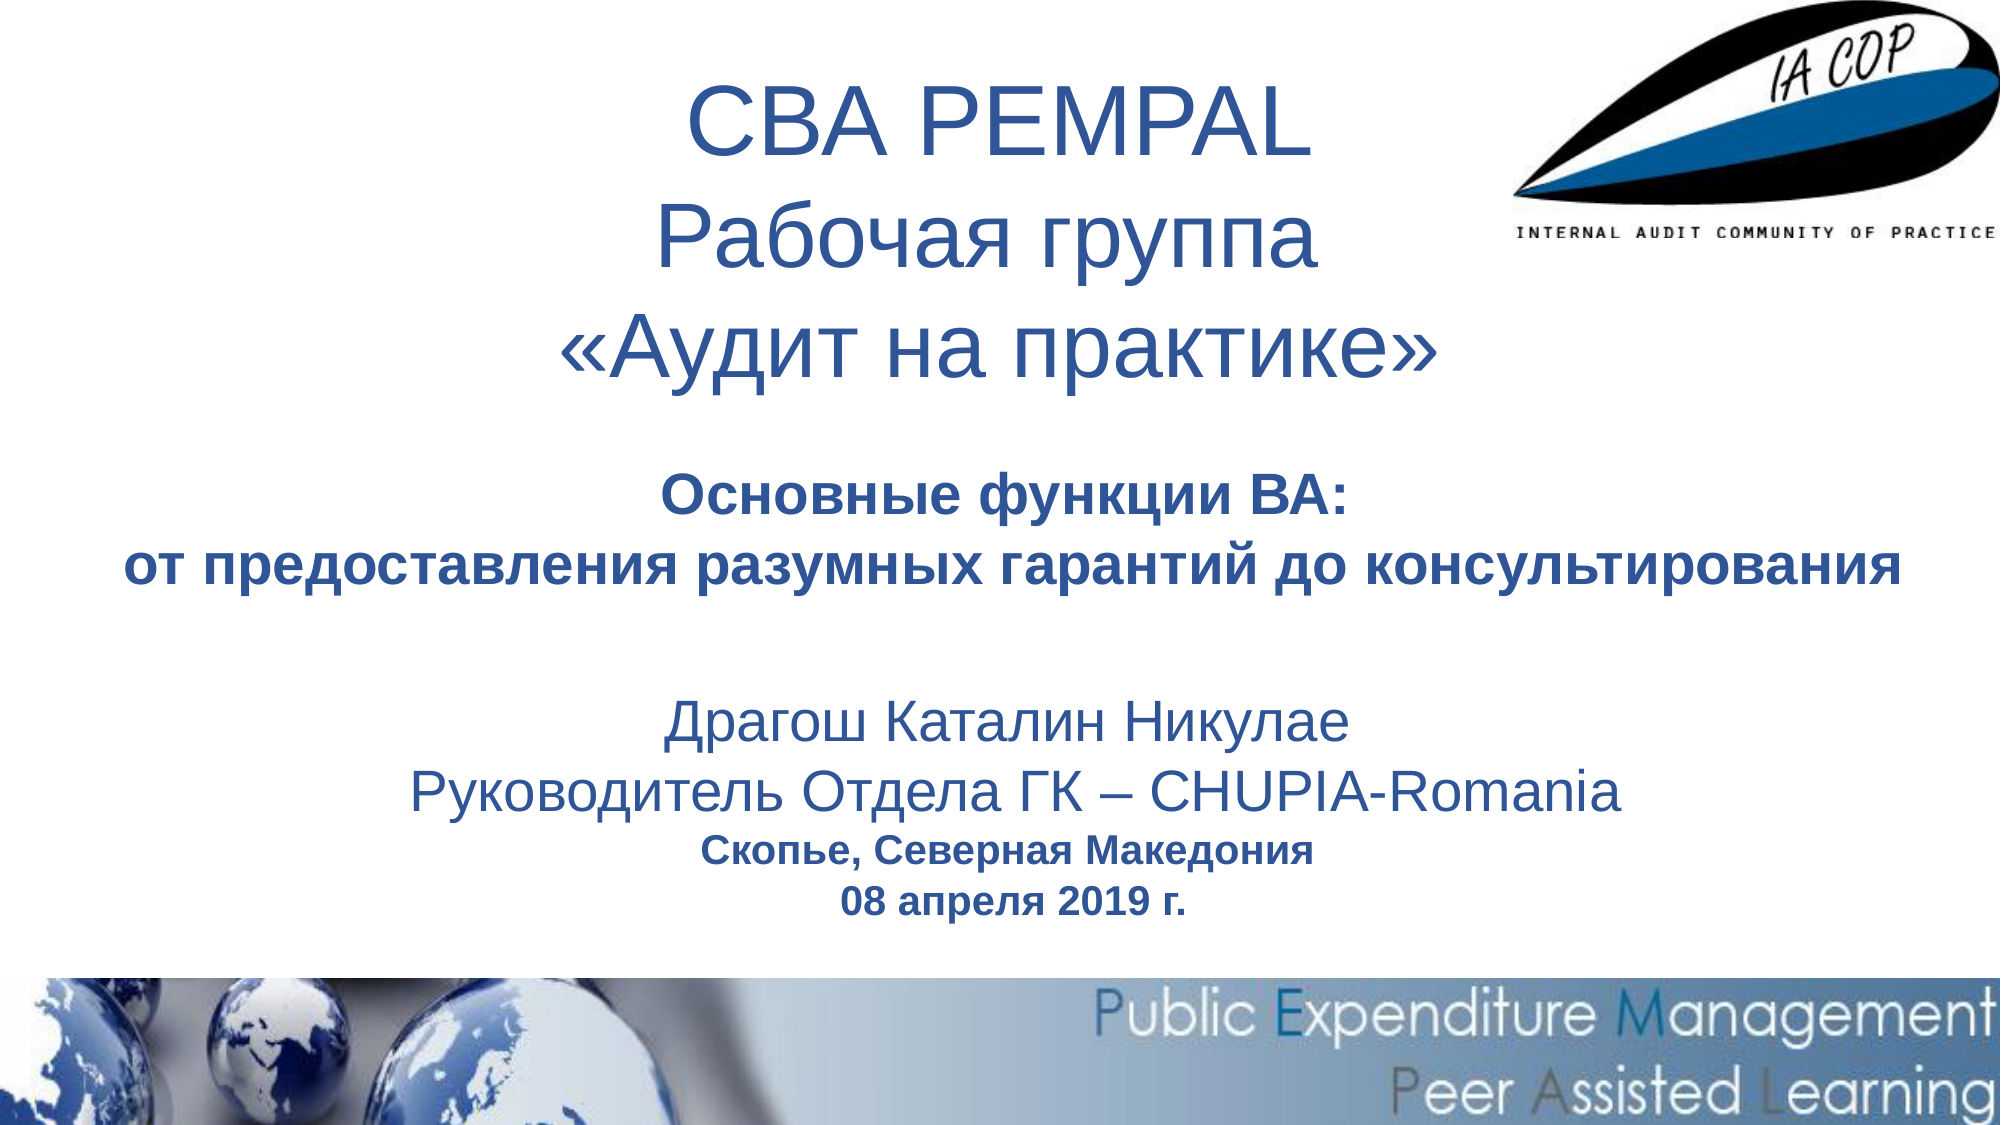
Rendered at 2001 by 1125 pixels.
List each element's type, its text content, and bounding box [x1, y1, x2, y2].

text_box СВА PEMPAL Рабочая группа «Аудит на практике» [0, 48, 2000, 403]
text_box Драгош Каталин Никулае Руководитель Отдела ГК – CHUPIA-Romania Скопье, Северная Македония 08 апреля 2019 г. [15, 676, 2000, 931]
text_box Основные функции ВА: от предоставления разумных гарантий до консультирования [27, 448, 2000, 604]
picture [0, 978, 2000, 1125]
picture [1512, 0, 2000, 238]
